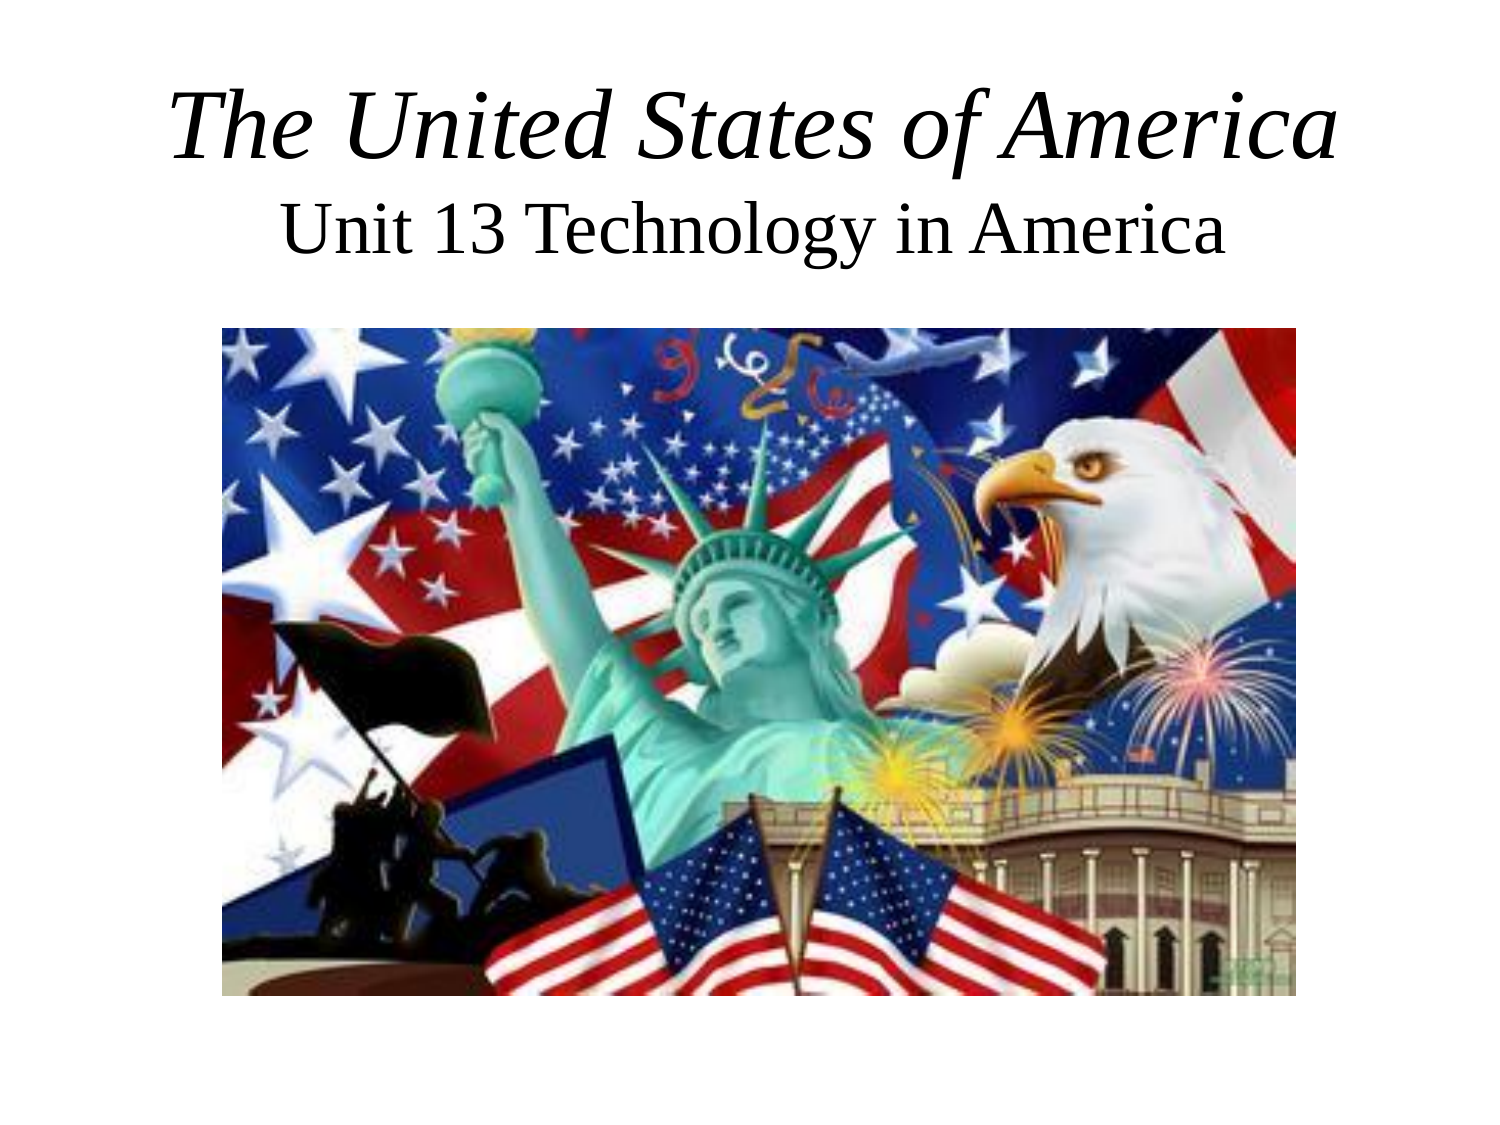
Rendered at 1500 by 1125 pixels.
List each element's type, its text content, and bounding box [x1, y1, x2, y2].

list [222, 327, 1296, 997]
title The United States of America Unit 13 Technology in America [82, 45, 1425, 282]
